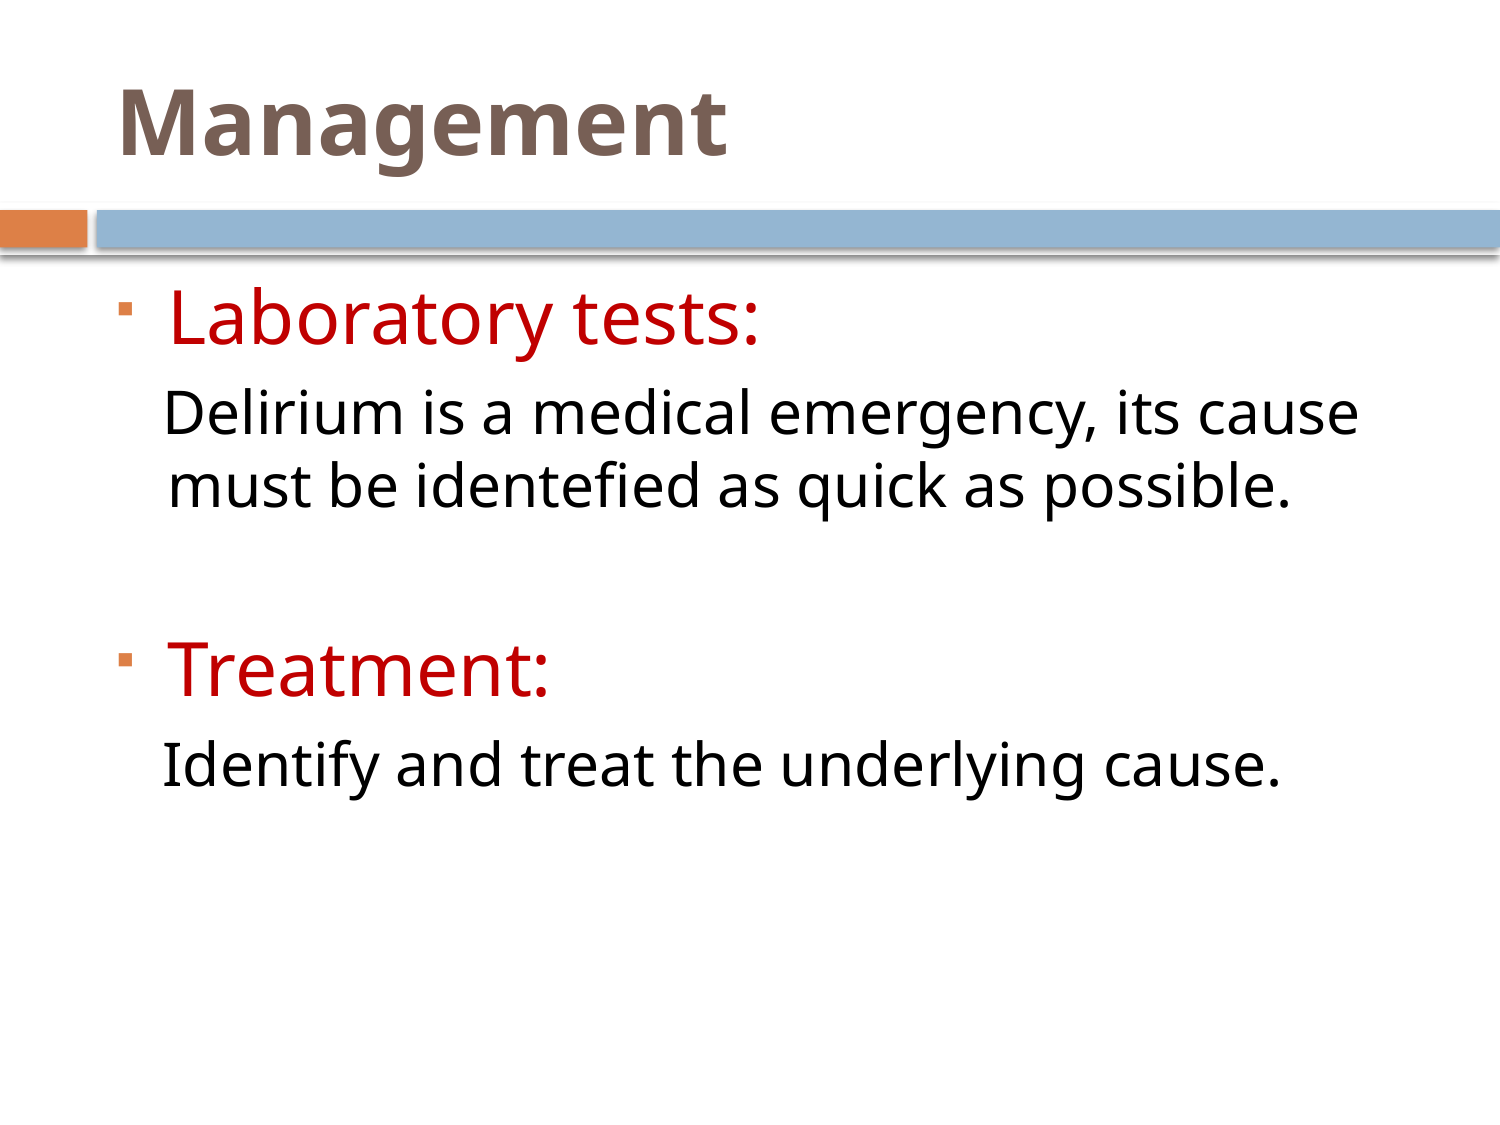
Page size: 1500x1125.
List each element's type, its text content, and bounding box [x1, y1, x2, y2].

list Laboratory tests: Delirium is a medical emergency, its cause must be identefied as quick as possible. Treatment: Identify and treat the underlying cause. [100, 262, 1438, 1000]
title Management [100, 37, 1438, 200]
